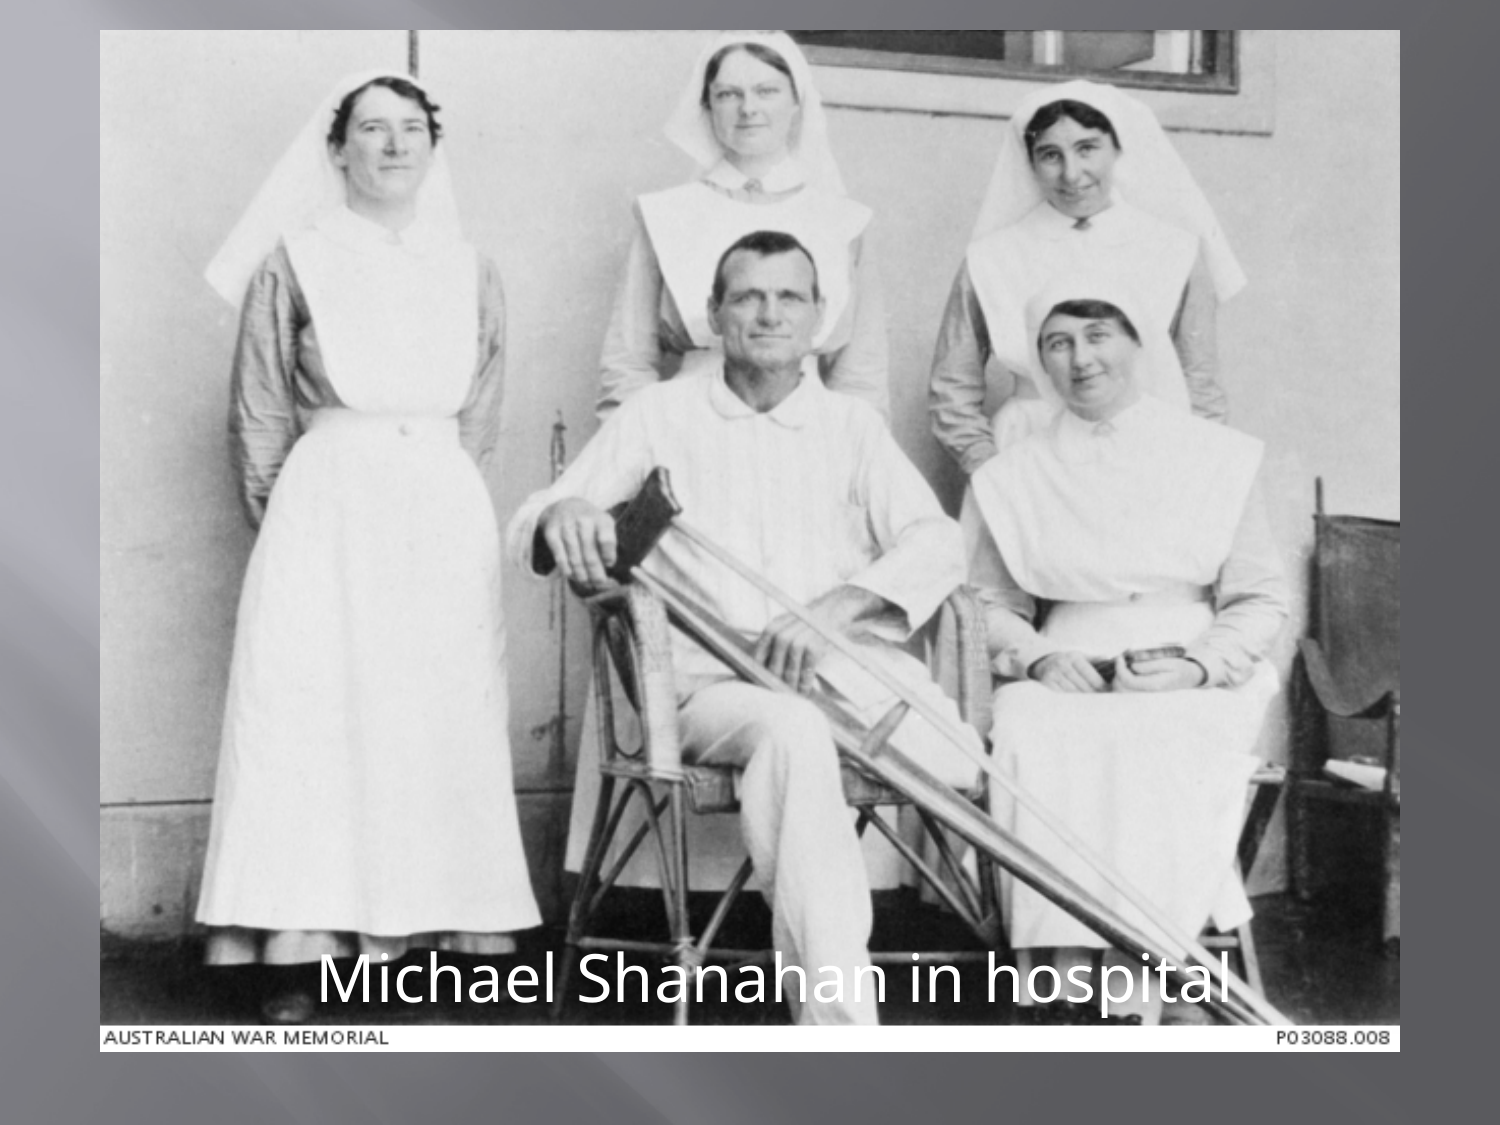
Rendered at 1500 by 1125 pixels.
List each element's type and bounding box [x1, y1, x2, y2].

picture [100, 30, 1400, 1052]
